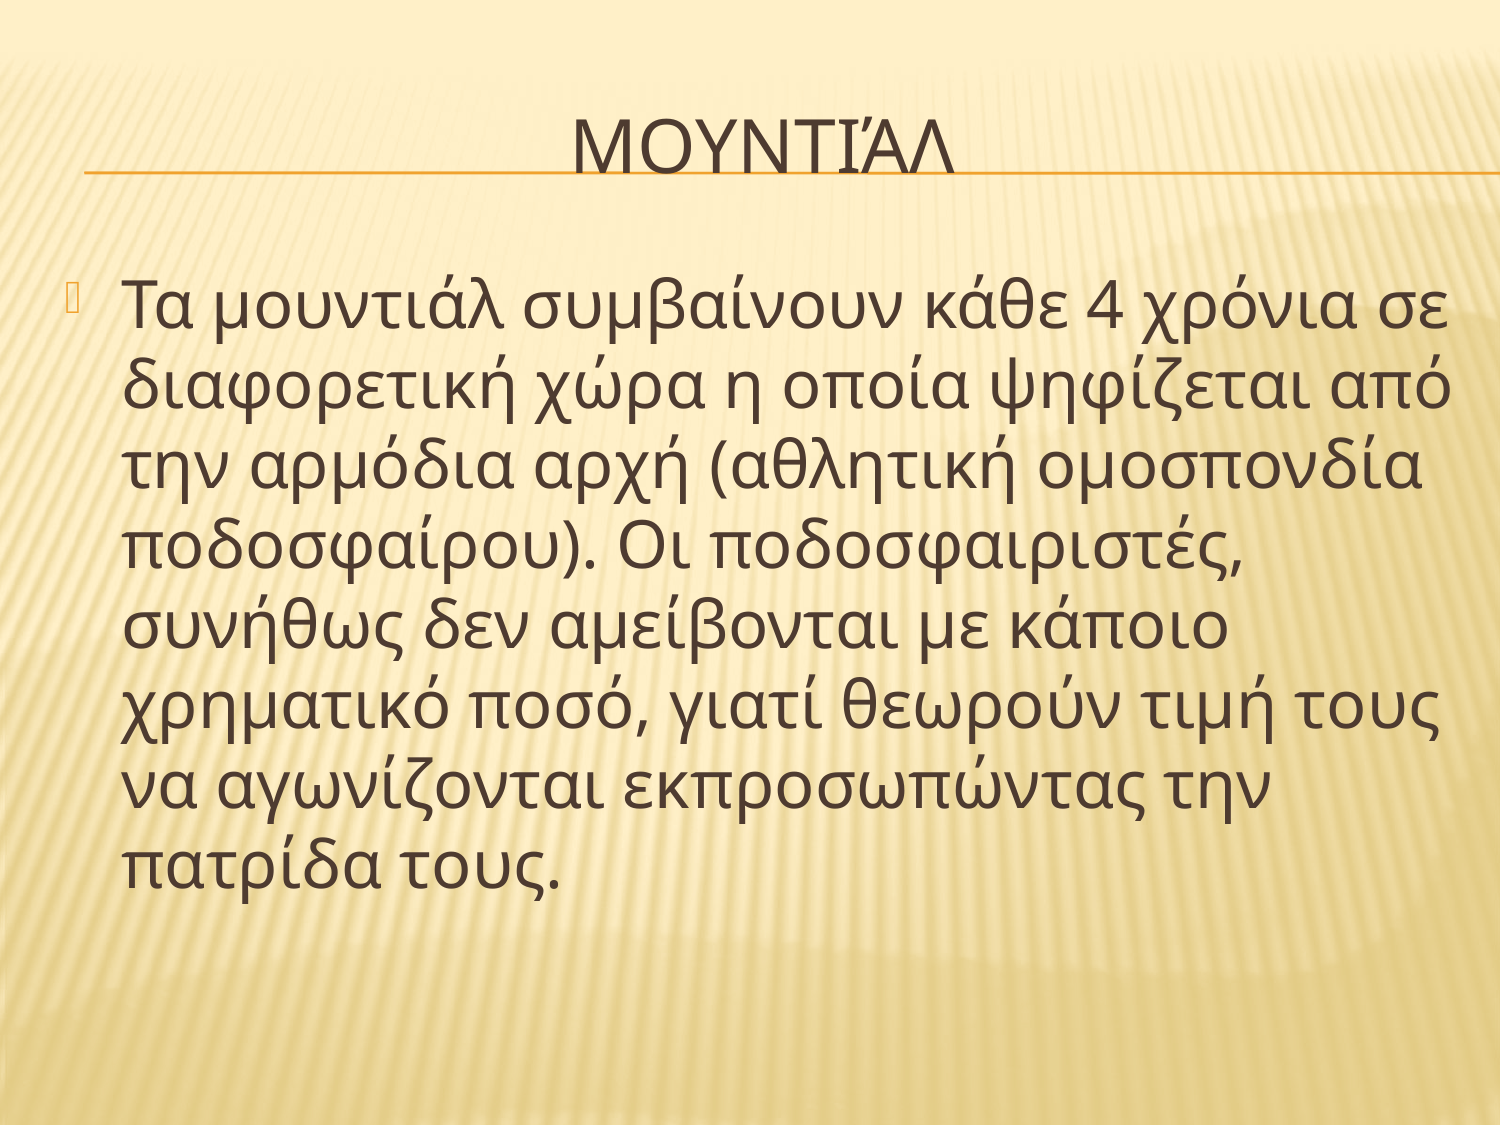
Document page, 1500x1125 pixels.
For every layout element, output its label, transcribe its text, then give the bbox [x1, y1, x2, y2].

title Μουντιάλ [50, 75, 1475, 213]
list Τα μουντιάλ συμβαίνουν κάθε 4 χρόνια σε διαφορετική χώρα η οποία ψηφίζεται από την αρμόδια αρχή (αθλητική ομοσπονδία ποδοσφαίρου). Οι ποδοσφαιριστές, συνήθως δεν αμείβονται με κάποιο χρηματικό ποσό, γιατί θεωρούν τιμή τους να αγωνίζονται εκπροσωπώντας την πατρίδα τους. [50, 254, 1475, 998]
